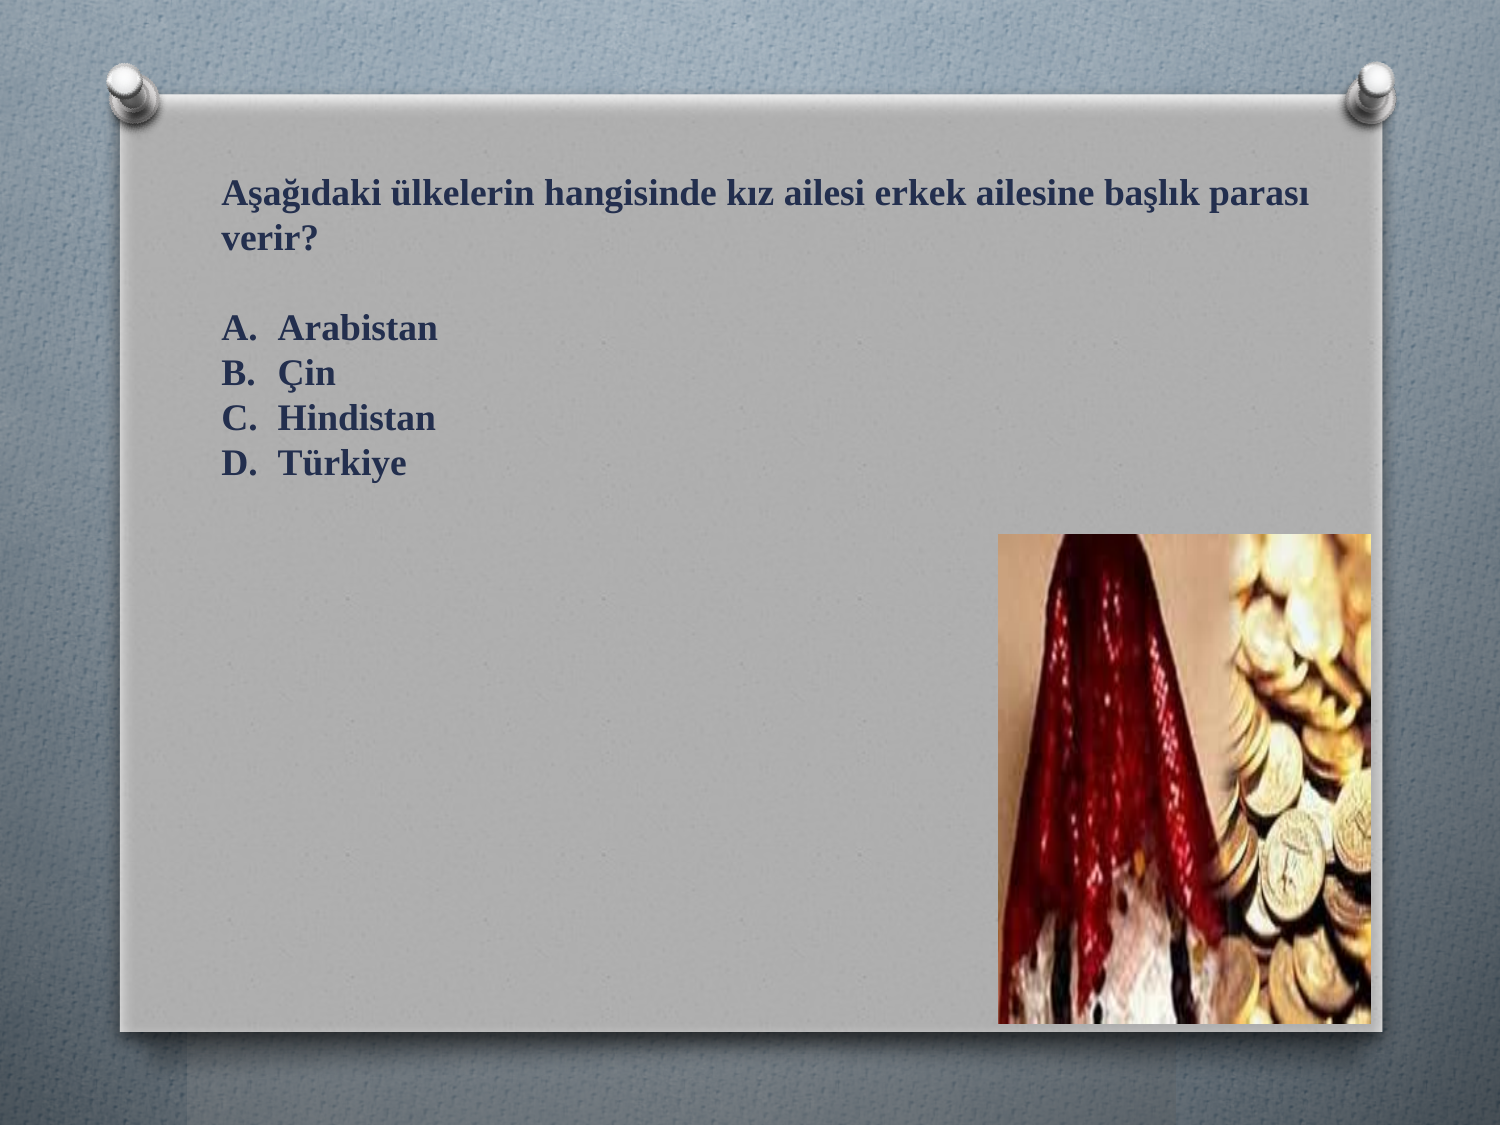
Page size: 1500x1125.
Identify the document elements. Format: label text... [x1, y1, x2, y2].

picture [1317, 35, 1439, 156]
picture [75, 29, 198, 153]
text_box Aşağıdaki ülkelerin hangisinde kız ailesi erkek ailesine başlık parası verir? Arabistan Çin Hindistan Türkiye [206, 160, 1388, 536]
picture [997, 534, 1371, 1024]
